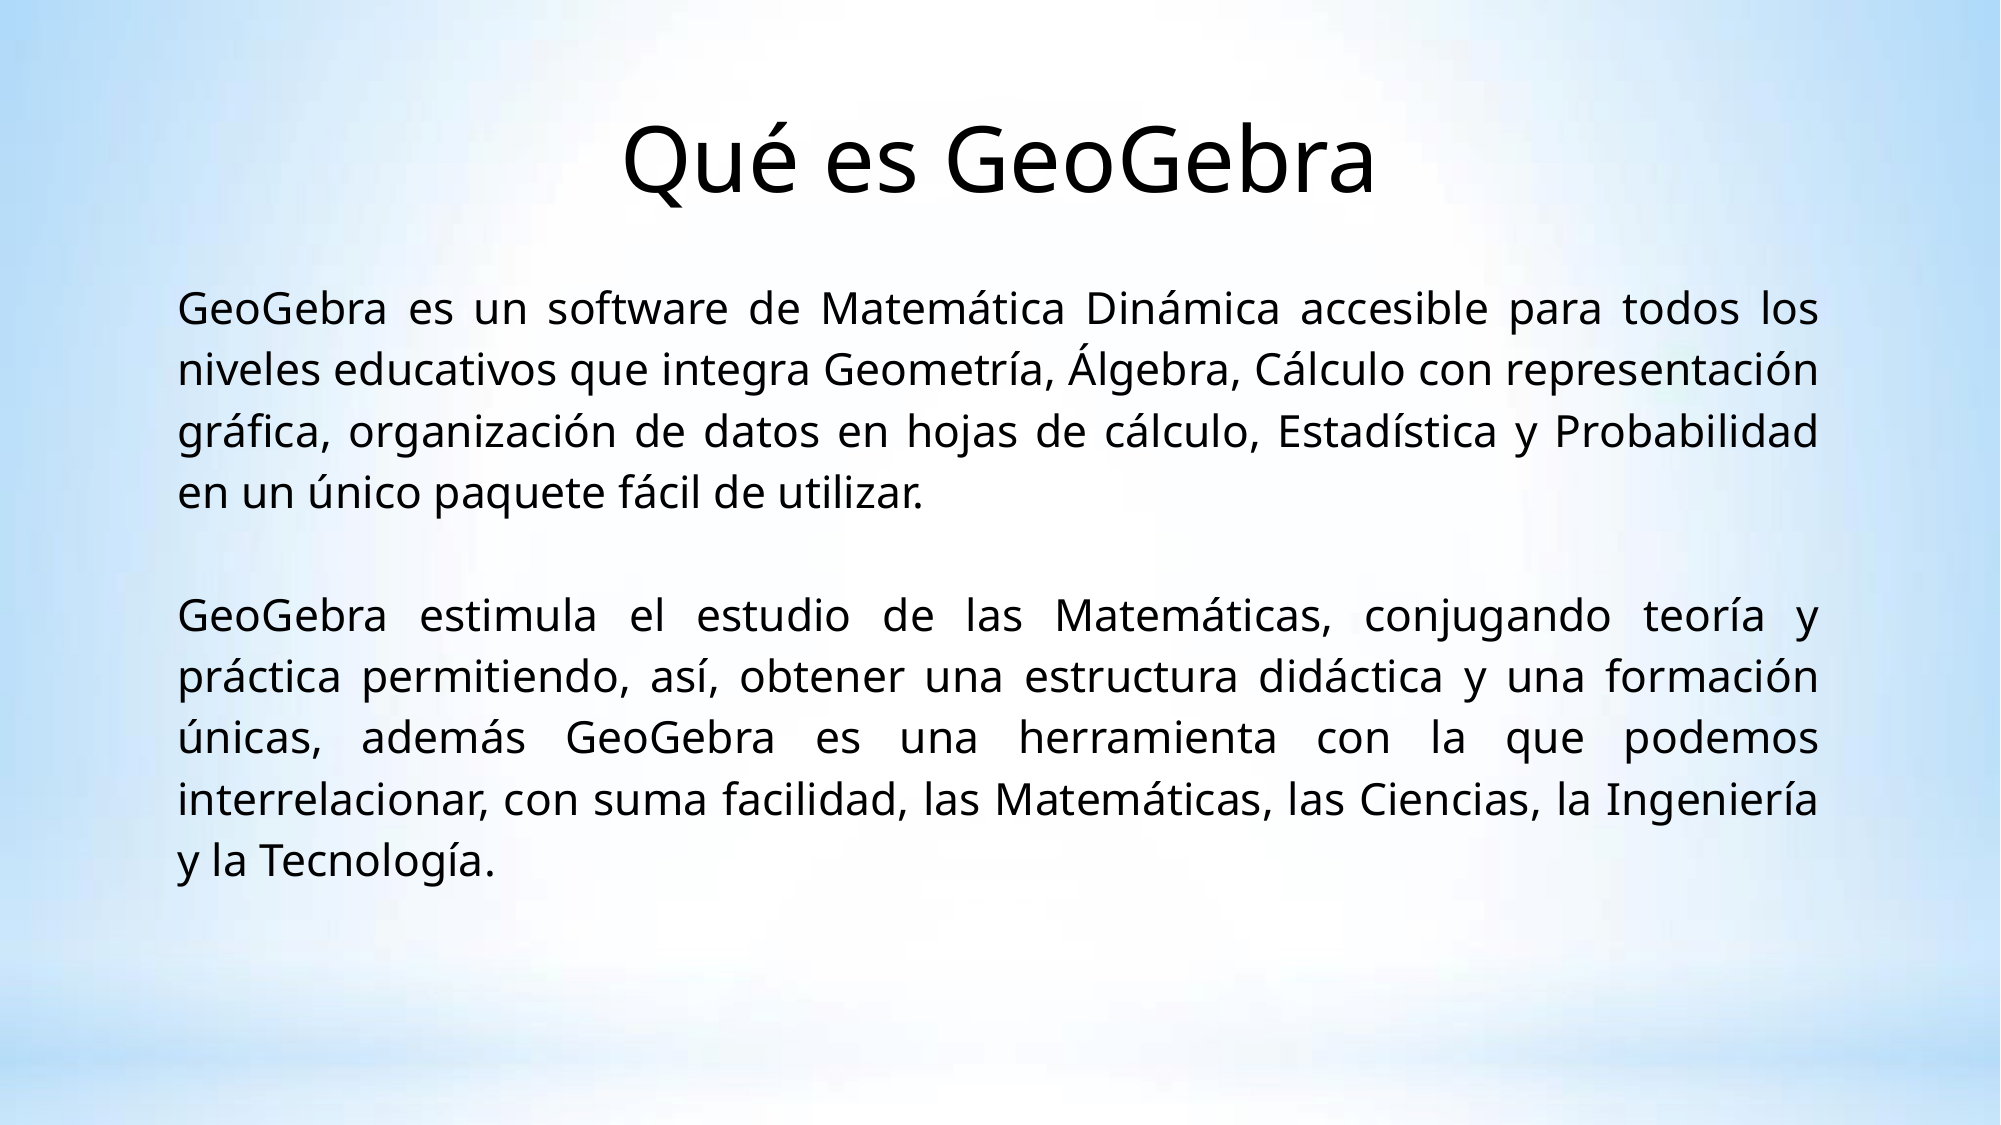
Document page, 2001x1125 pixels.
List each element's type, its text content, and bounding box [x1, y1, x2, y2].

picture [0, 0, 2001, 1125]
title Qué es GeoGebra [157, 118, 1843, 209]
list GeoGebra es un software de Matemática Dinámica accesible para todos los niveles educativos que integra Geometría, Álgebra, Cálculo con representación gráfica, organización de datos en hojas de cálculo, Estadística y Probabilidad en un único paquete fácil de utilizar. GeoGebra estimula el estudio de las Matemáticas, conjugando teoría y práctica permitiendo, así, obtener una estructura didáctica y una formación únicas, además GeoGebra es una herramienta con la que podemos interrelacionar, con suma facilidad, las Matemáticas, las Ciencias, la Ingeniería y la Tecnología. [157, 252, 1843, 1000]
